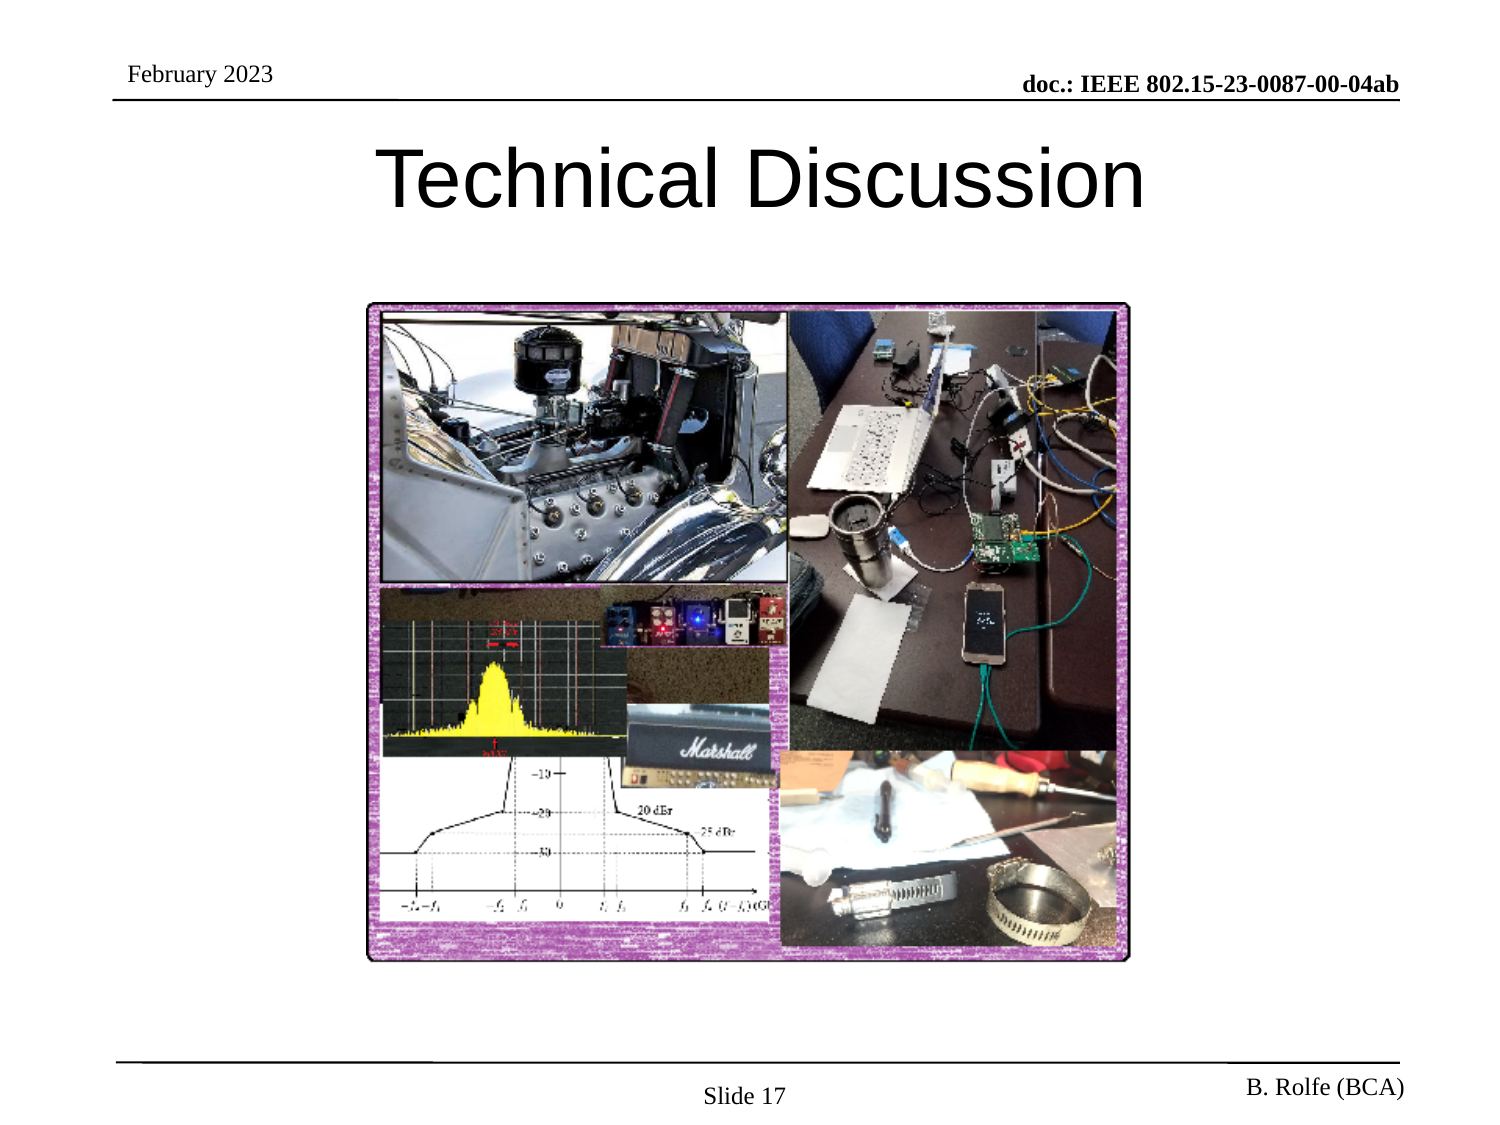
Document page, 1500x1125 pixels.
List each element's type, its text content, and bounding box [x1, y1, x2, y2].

slide_number Slide 17 [690, 1075, 799, 1115]
picture [366, 302, 1134, 971]
title Technical Discussion [123, 112, 1398, 237]
